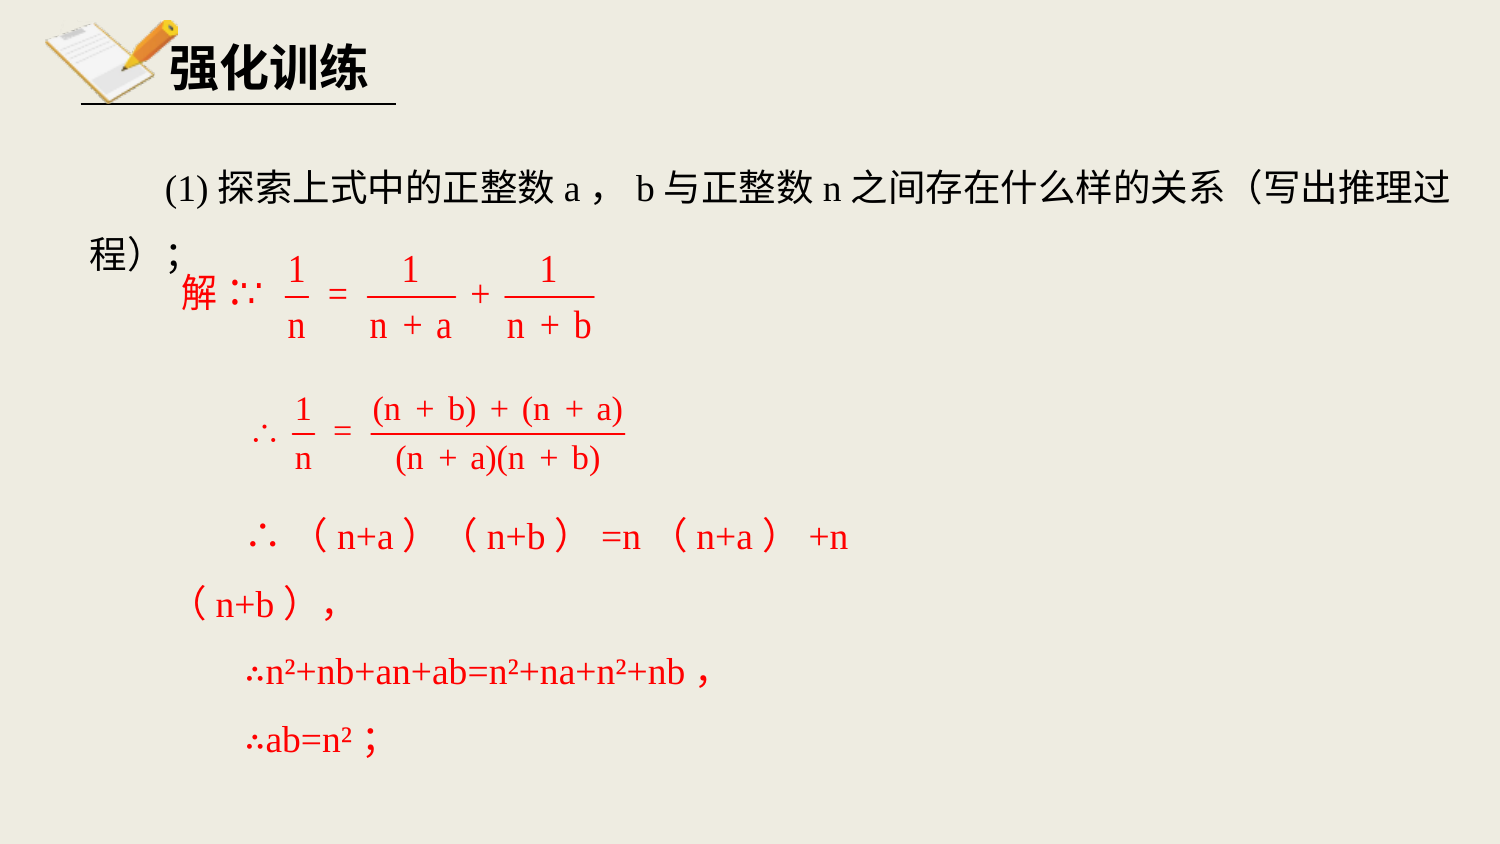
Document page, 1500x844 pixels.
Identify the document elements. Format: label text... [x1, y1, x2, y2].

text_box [249, 385, 633, 483]
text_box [176, 240, 601, 347]
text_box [44, 19, 396, 105]
text_box (1)探索上式中的正整数a，b与正整数n之间存在什么样的关系（写出推理过程）； [74, 133, 1488, 284]
text_box ∴（n+a）（n+b）=n（n+a）+n（n+b）， ∴n²+nb+an+ab=n²+na+n²+nb， ∴ab=n²； [154, 482, 916, 768]
